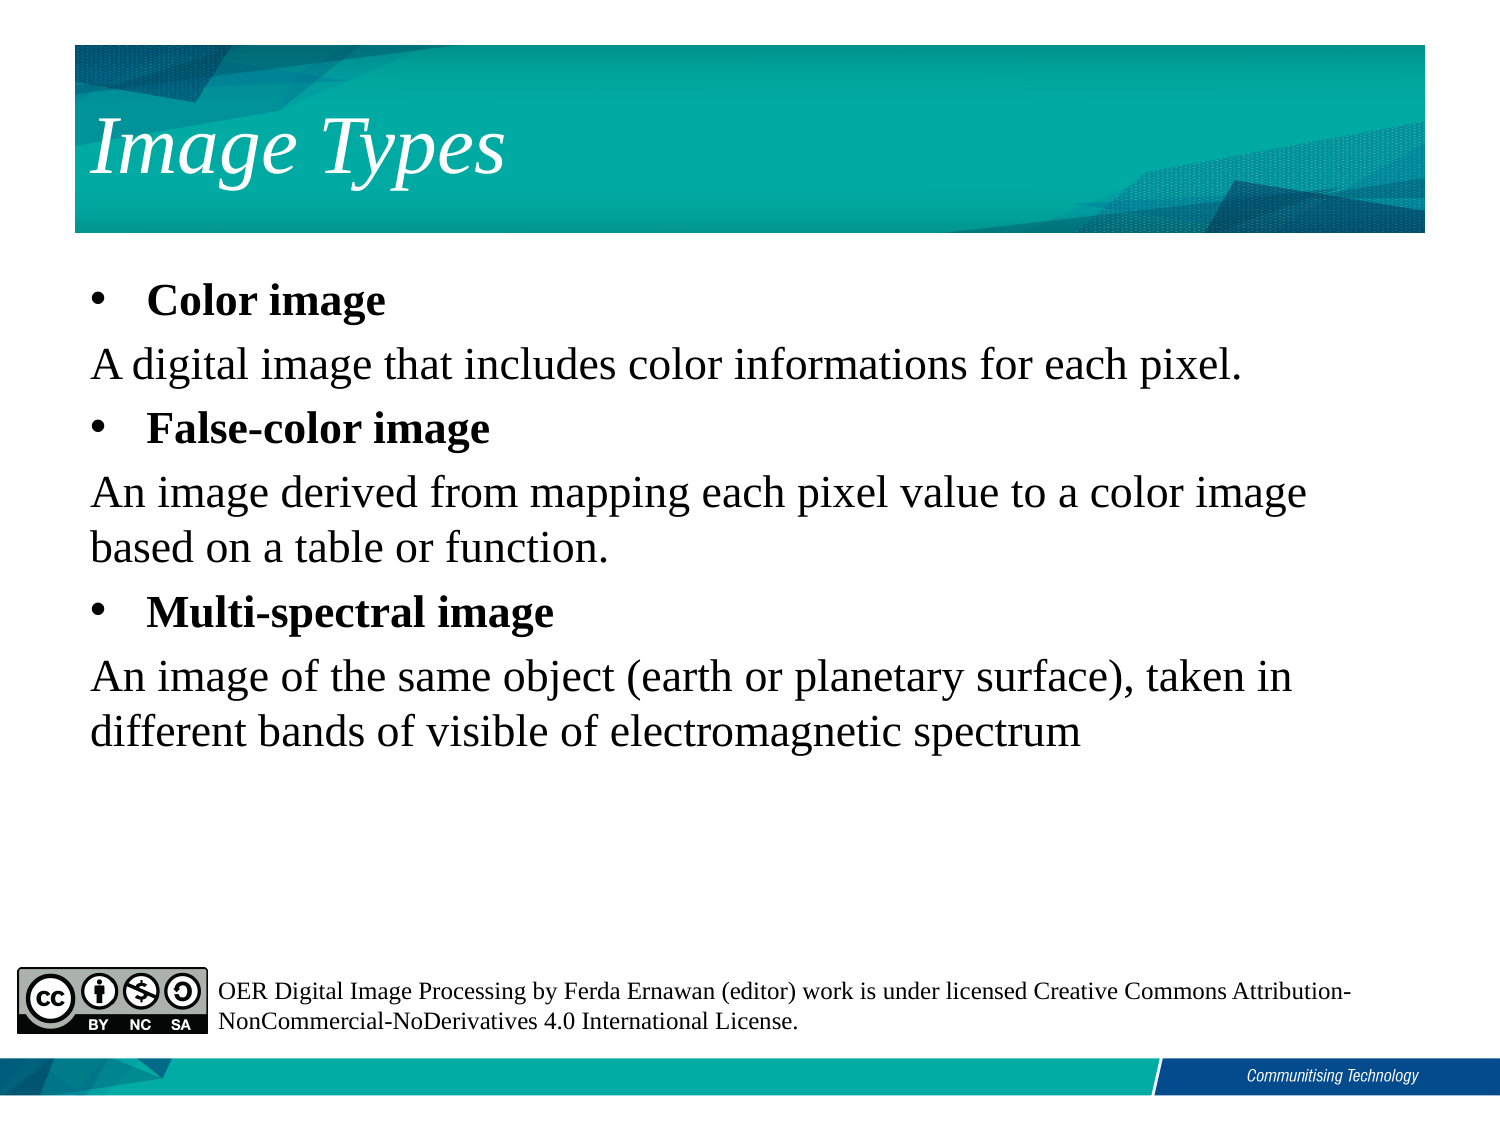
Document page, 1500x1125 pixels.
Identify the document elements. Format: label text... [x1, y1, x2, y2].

list Color image A digital image that includes color informations for each pixel. False-color image An image derived from mapping each pixel value to a color image based on a table or function. Multi-spectral image An image of the same object (earth or planetary surface), taken in different bands of visible of electromagnetic spectrum [75, 262, 1425, 1005]
picture [0, 0, 1500, 1125]
title Image Types [75, 66, 1350, 214]
